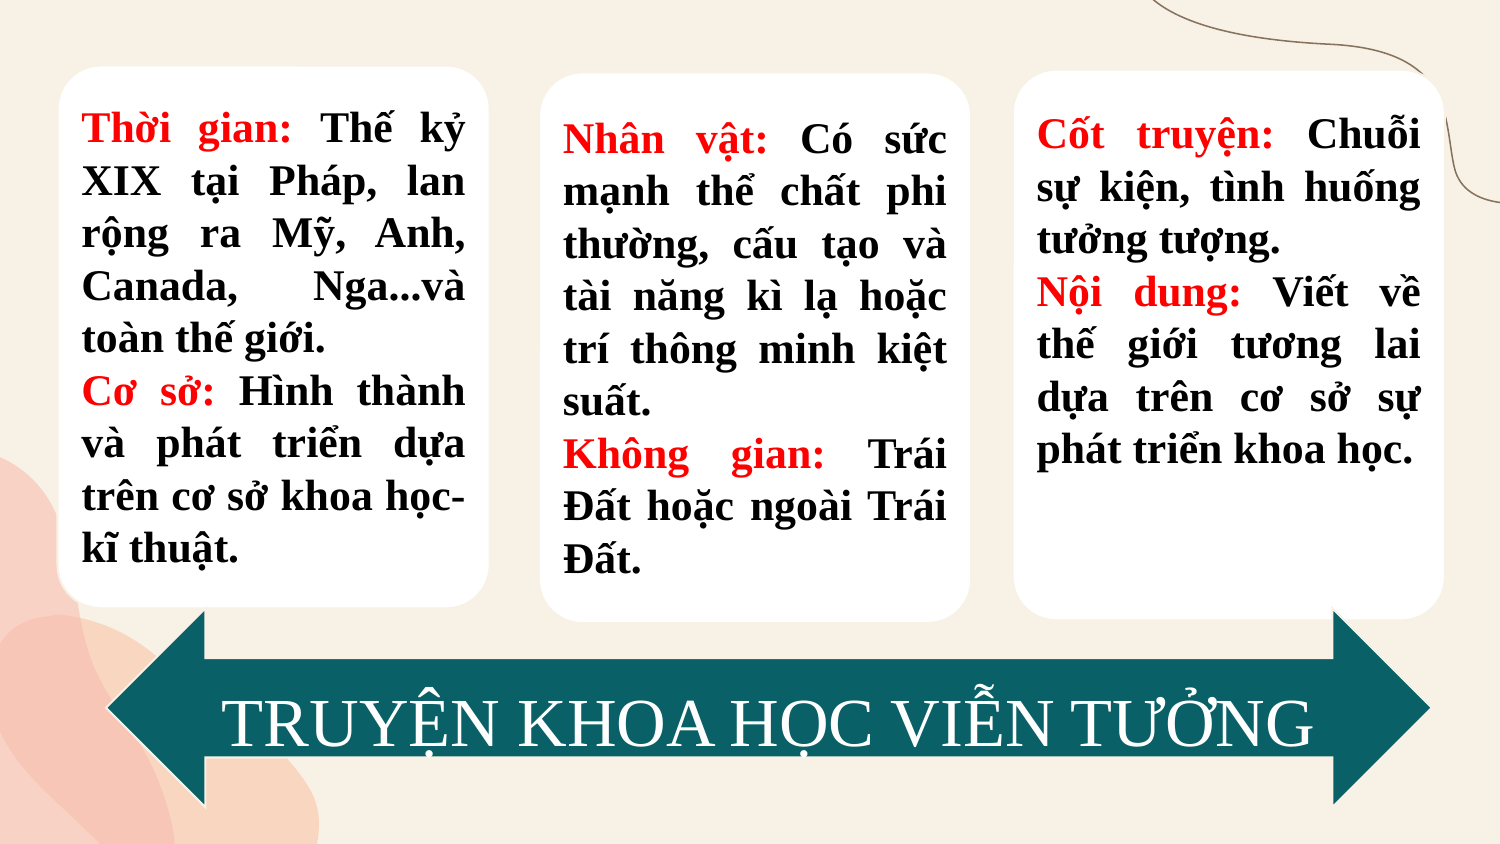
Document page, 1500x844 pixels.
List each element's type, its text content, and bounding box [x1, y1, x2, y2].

text_box Thời gian: Thế kỷ XIX tại Pháp, lan rộng ra Mỹ, Anh, Canada, Nga...và toàn thế giới. Cơ sở: Hình thành và phát triển dựa trên cơ sở khoa học- kĩ thuật. [57, 65, 490, 609]
text_box TRUYỆN KHOA HỌC VIỄN TƯỞNG [106, 608, 1432, 808]
text_box Nhân vật: Có sức mạnh thể chất phi thường, cấu tạo và tài năng kì lạ hoặc trí thông minh kiệt suất. Không gian: Trái Đất hoặc ngoài Trái Đất. [538, 72, 972, 624]
text_box Cốt truyện: Chuỗi sự kiện, tình huống tưởng tượng. Nội dung: Viết về thế giới tương lai dựa trên cơ sở sự phát triển khoa học. [1012, 69, 1445, 621]
